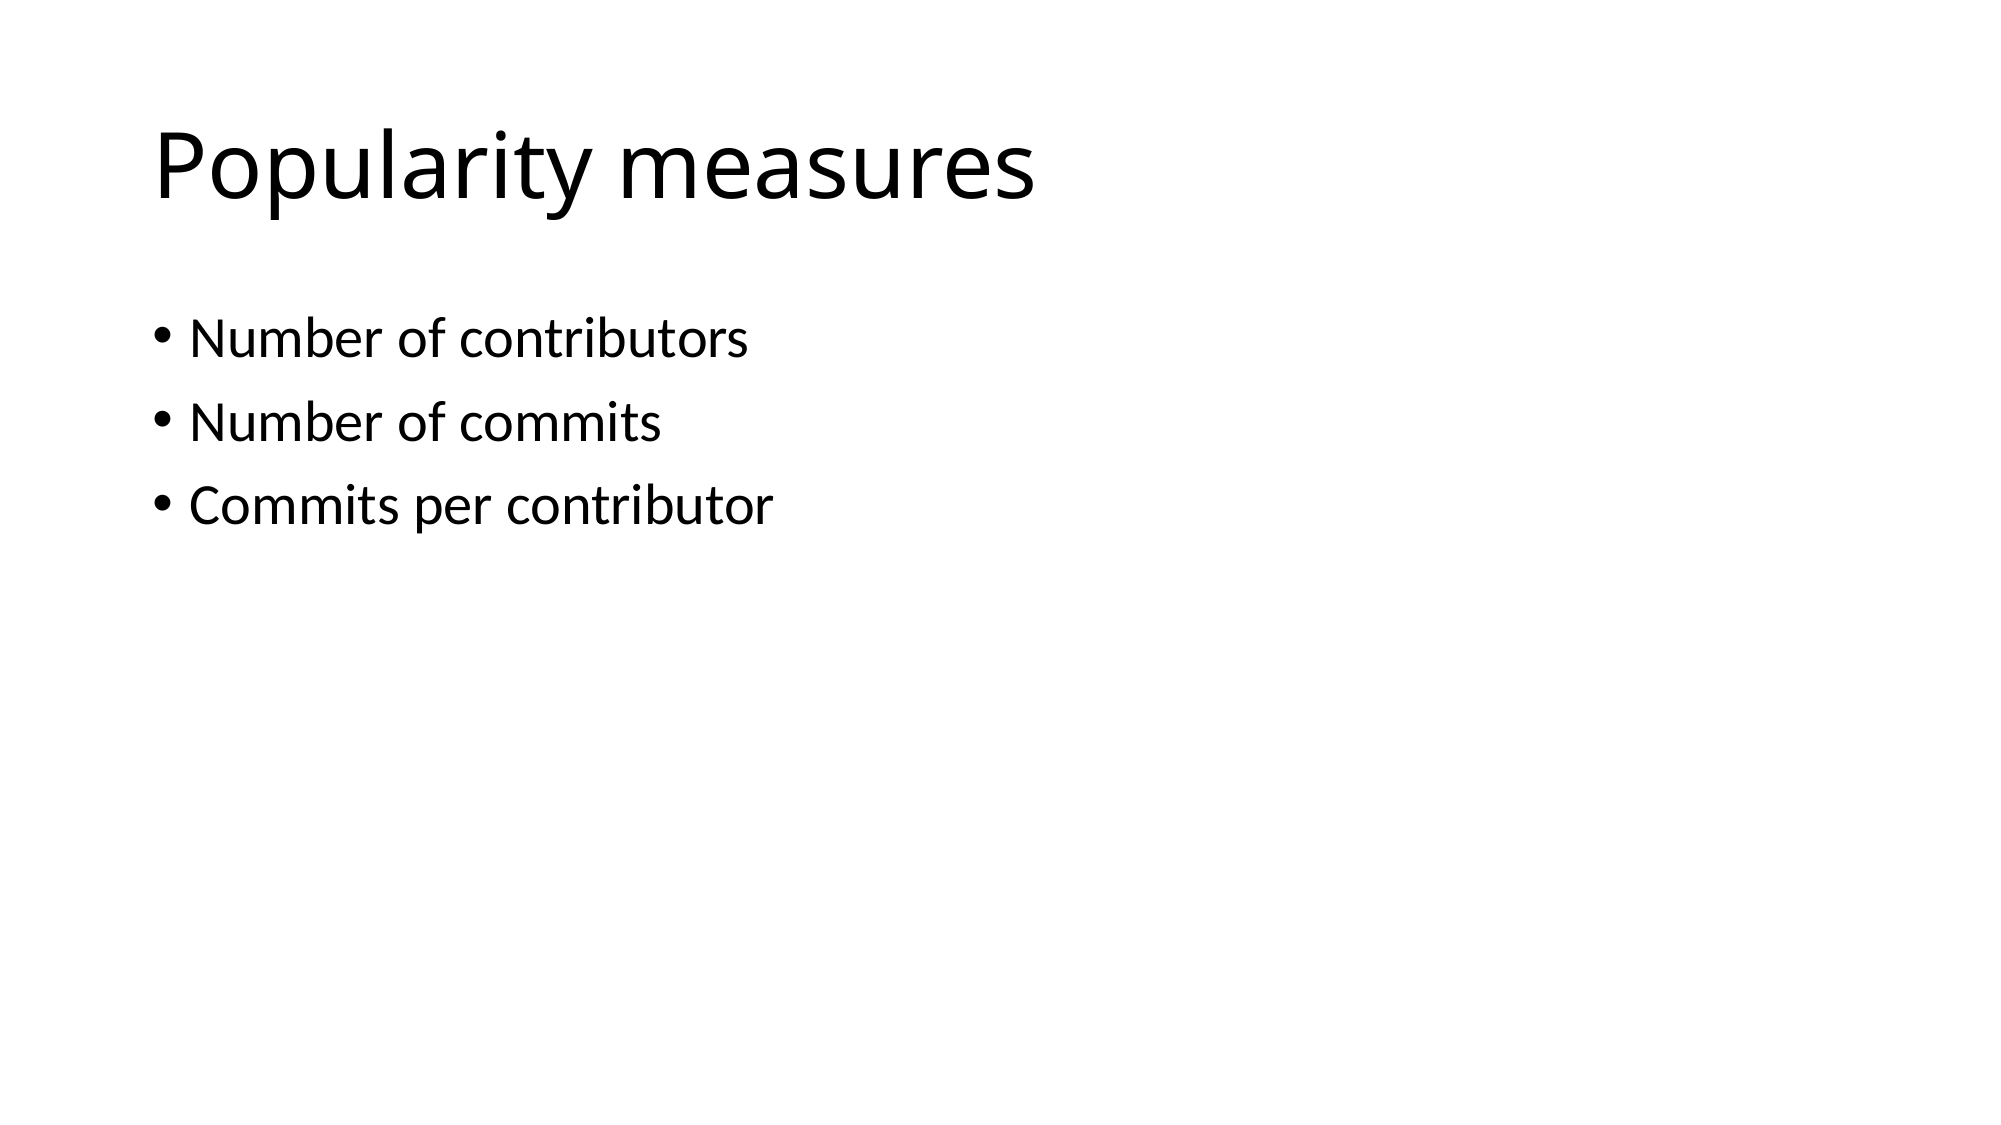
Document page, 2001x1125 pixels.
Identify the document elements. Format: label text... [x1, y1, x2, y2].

list Number of contributors Number of commits Commits per contributor [137, 299, 1863, 1014]
title Popularity measures [137, 59, 1863, 278]
